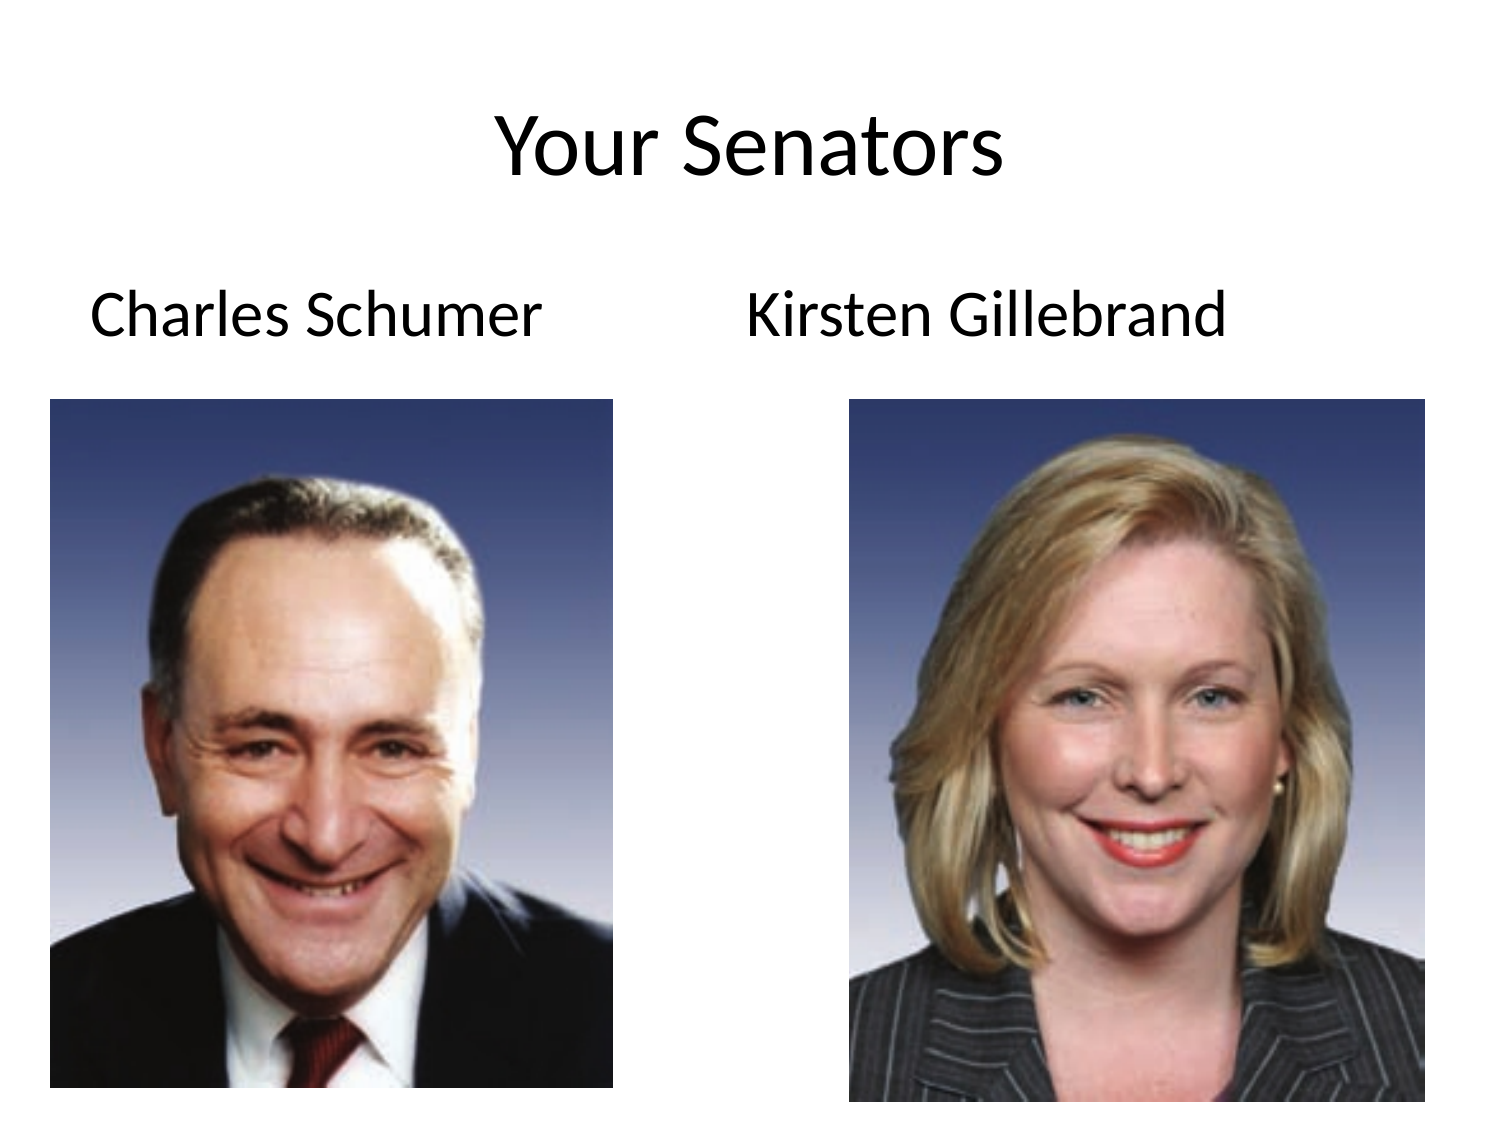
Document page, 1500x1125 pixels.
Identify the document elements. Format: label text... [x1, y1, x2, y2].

picture [849, 399, 1425, 1103]
list Charles Schumer Kirsten Gillebrand [75, 262, 1425, 1005]
picture [49, 399, 613, 1088]
title Your Senators [75, 45, 1425, 233]
